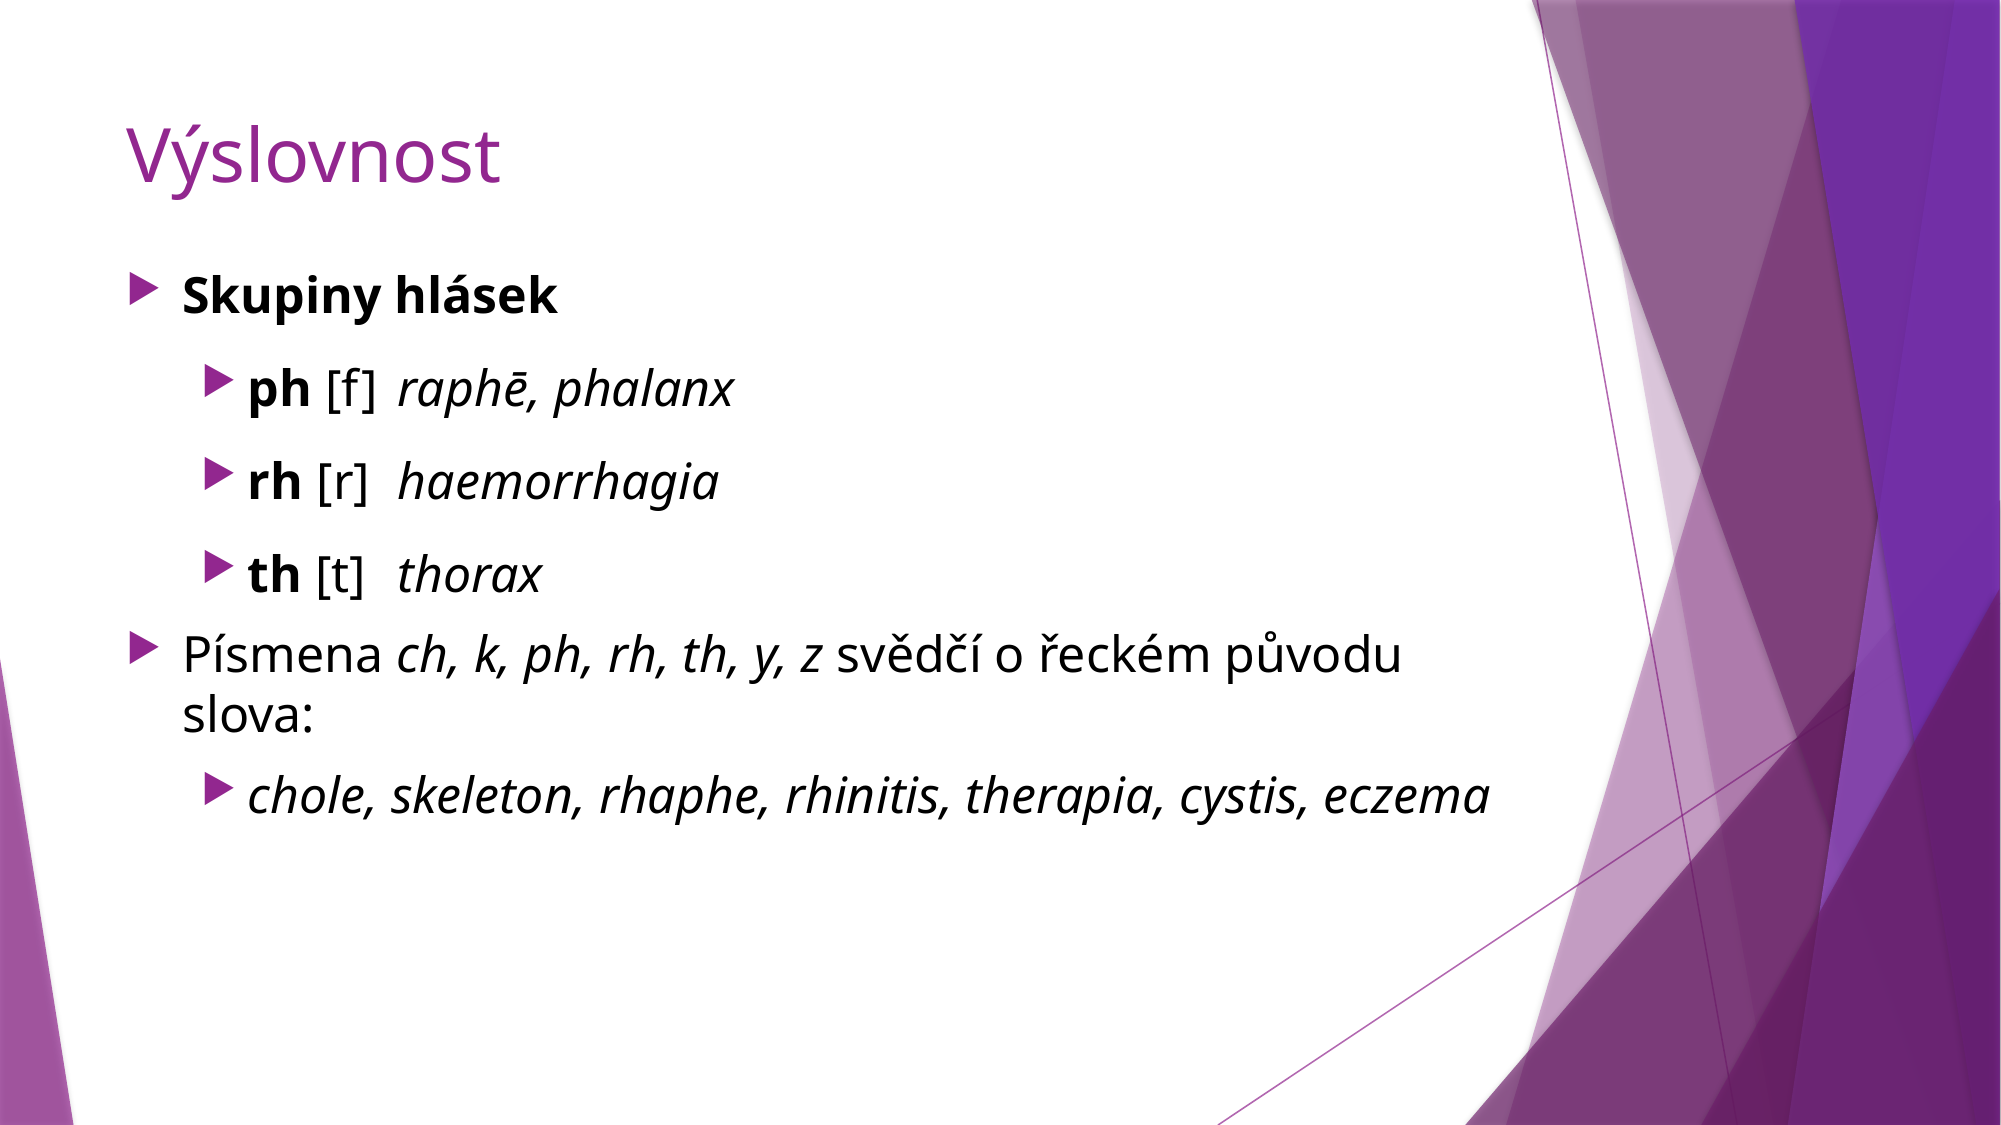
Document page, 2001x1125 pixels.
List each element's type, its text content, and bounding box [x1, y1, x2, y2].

list Skupiny hlásek ph [f] raphē, phalanx rh [r] haemorrhagia th [t] thorax Písmena ch, k, ph, rh, th, y, z svědčí o řeckém původu slova: chole, skeleton, rhaphe, rhinitis, therapia, cystis, eczema [111, 244, 1522, 991]
title Výslovnost [111, 99, 1522, 213]
